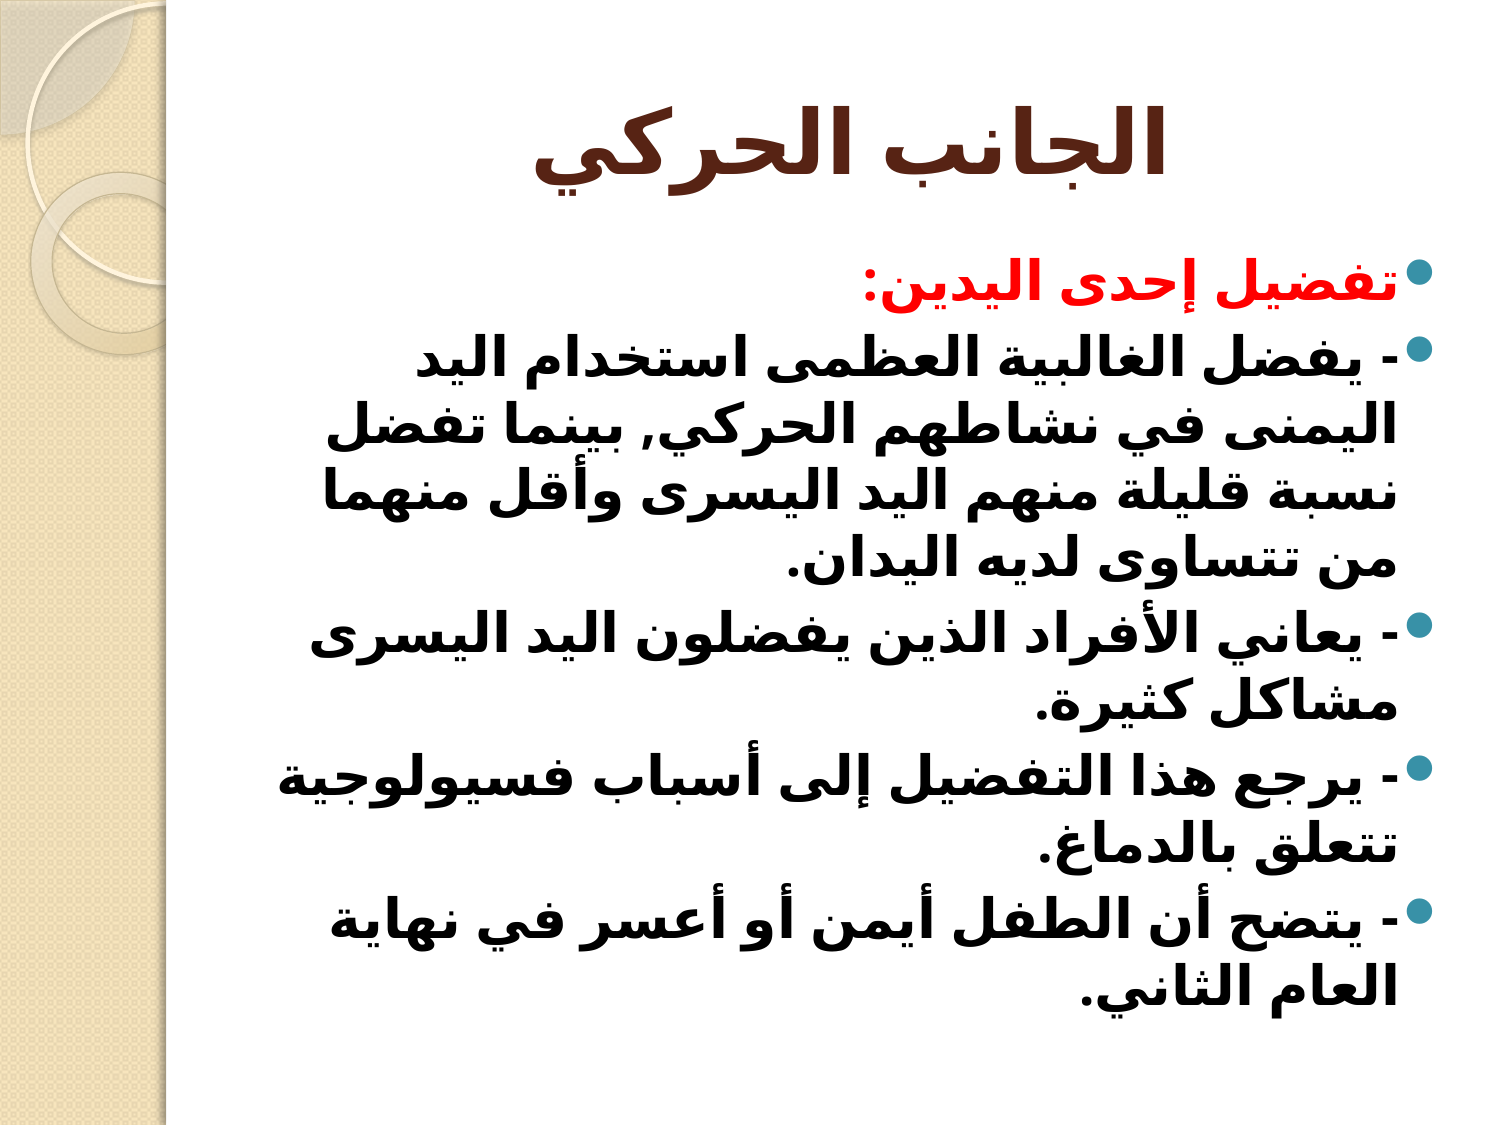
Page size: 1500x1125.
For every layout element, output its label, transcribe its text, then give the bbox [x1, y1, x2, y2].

title الجانب الحركي [235, 45, 1466, 233]
list تفضيل إحدى اليدين: - يفضل الغالبية العظمى استخدام اليد اليمنى في نشاطهم الحركي, بينما تفضل نسبة قليلة منهم اليد اليسرى وأقل منهما من تتساوى لديه اليدان. - يعاني الأفراد الذين يفضلون اليد اليسرى مشاكل كثيرة. - يرجع هذا التفضيل إلى أسباب فسيولوجية تتعلق بالدماغ. - يتضح أن الطفل أيمن أو أعسر في نهاية العام الثاني. [235, 237, 1466, 1025]
